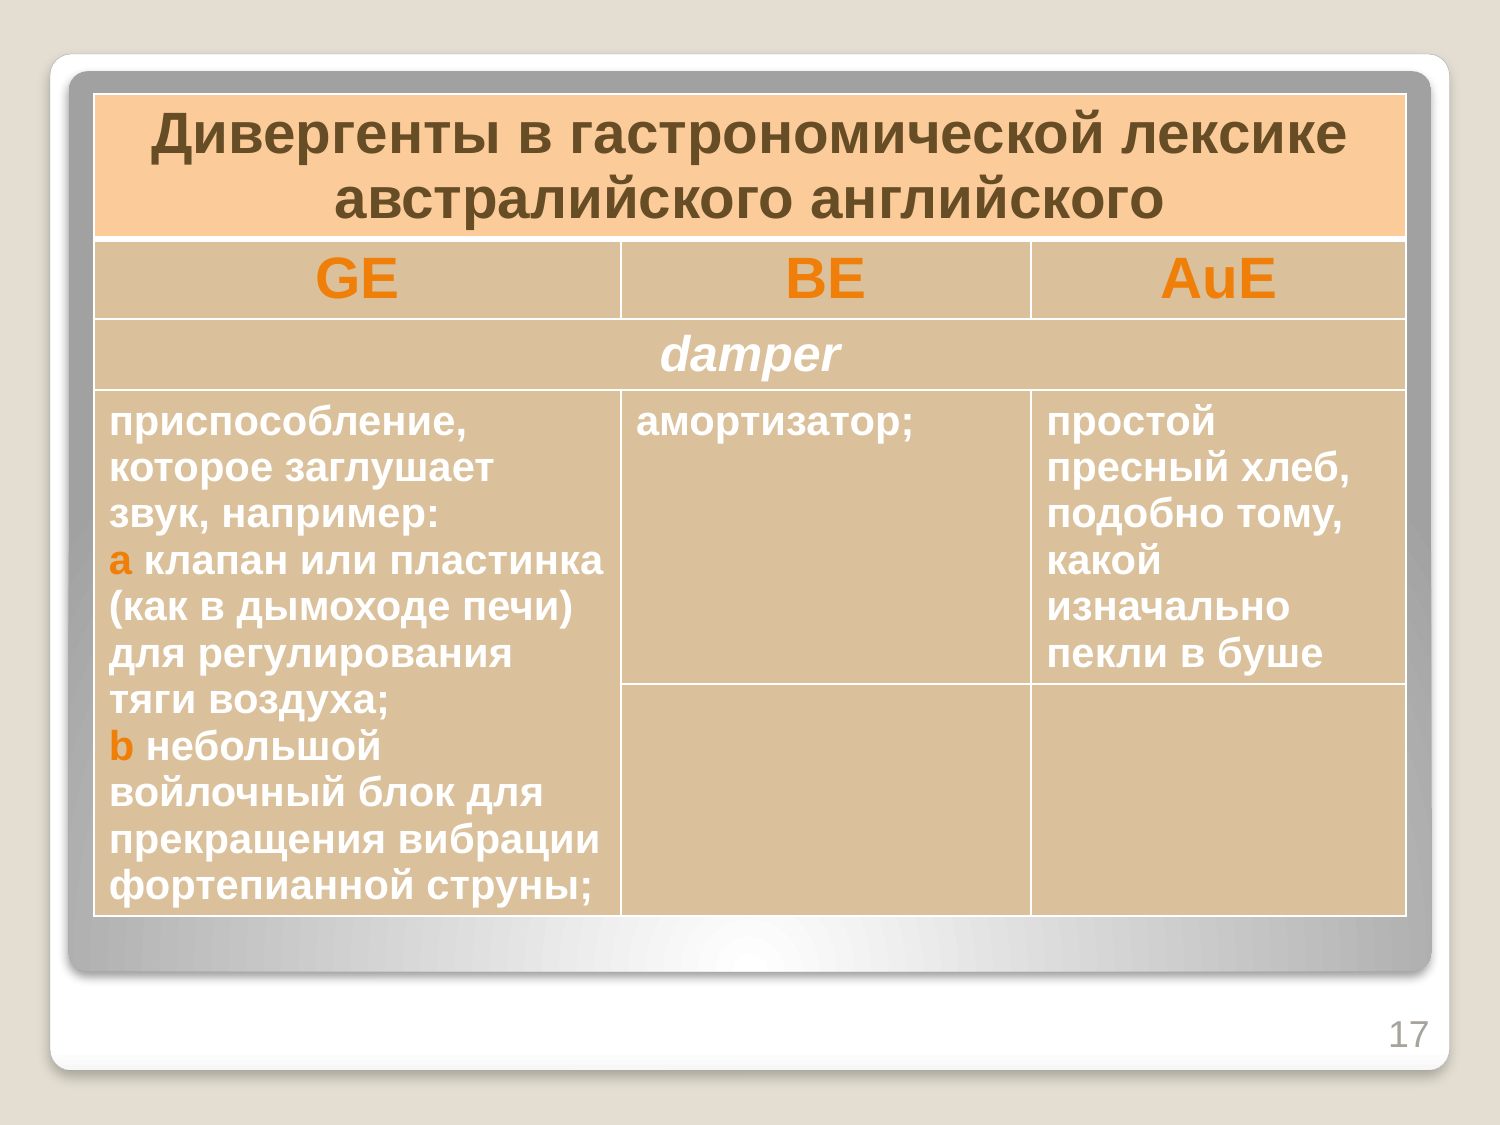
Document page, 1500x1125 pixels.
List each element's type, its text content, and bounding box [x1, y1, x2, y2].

table_cell АuЕ [1032, 242, 1405, 318]
table_cell простой пресный хлеб, подобно тому, какой изначально пекли в буше [1032, 391, 1405, 683]
table_cell [622, 685, 1030, 915]
table_cell GE [95, 242, 620, 318]
table_cell ВЕ [622, 242, 1030, 318]
table_cell [1032, 685, 1405, 915]
table_cell приспособление, которое заглушает звук, например: а клапан или пластинка (как в дымоходе печи) для регулирования тяги воздуха; b небольшой войлочный блок для прекращения вибрации фортепианной струны; [95, 391, 620, 915]
slide_number 17 [1369, 1002, 1445, 1063]
table_header Дивергенты в гастрономической лексике австралийского английского [95, 95, 1405, 236]
table_cell damper [95, 320, 1405, 389]
table_cell амортизатор; [622, 391, 1030, 683]
